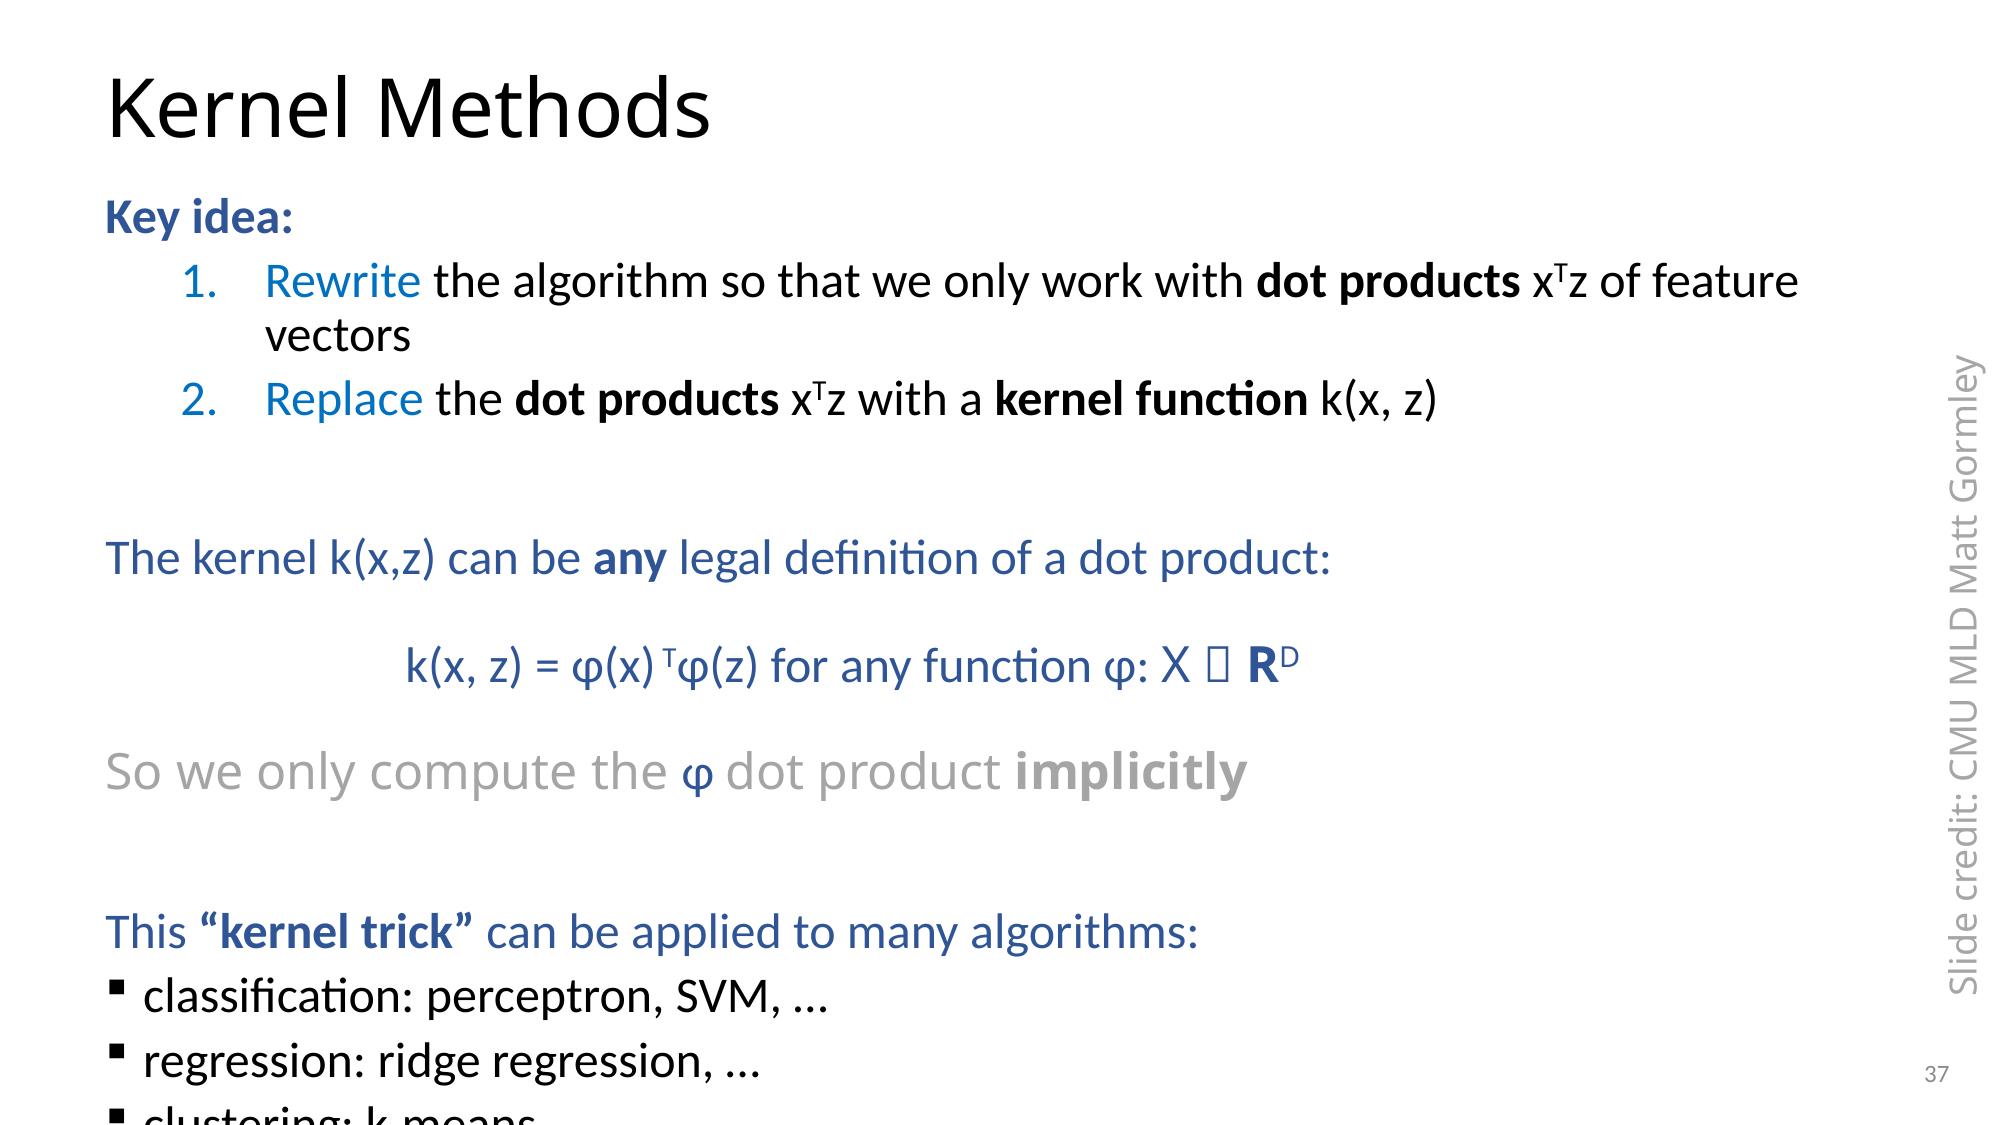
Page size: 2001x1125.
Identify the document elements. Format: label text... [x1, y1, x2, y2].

text_box Slide credit: CMU MLD Matt Gormley [1931, 340, 1992, 1012]
title Kernel Methods [90, 60, 1816, 164]
slide_number 37 [1774, 1042, 1965, 1103]
list Key idea: Rewrite the algorithm so that we only work with dot products xTz of feature vectors Replace the dot products xTz with a kernel function k(x, z) The kernel k(x,z) can be any legal definition of a dot product: k(x, z) = φ(x) Tφ(z) for any function φ: X  RD So we only compute the φ dot product implicitly This “kernel trick” can be applied to many algorithms: classification: perceptron, SVM, … regression: ridge regression, … clustering: k-means, … [90, 182, 1816, 518]
